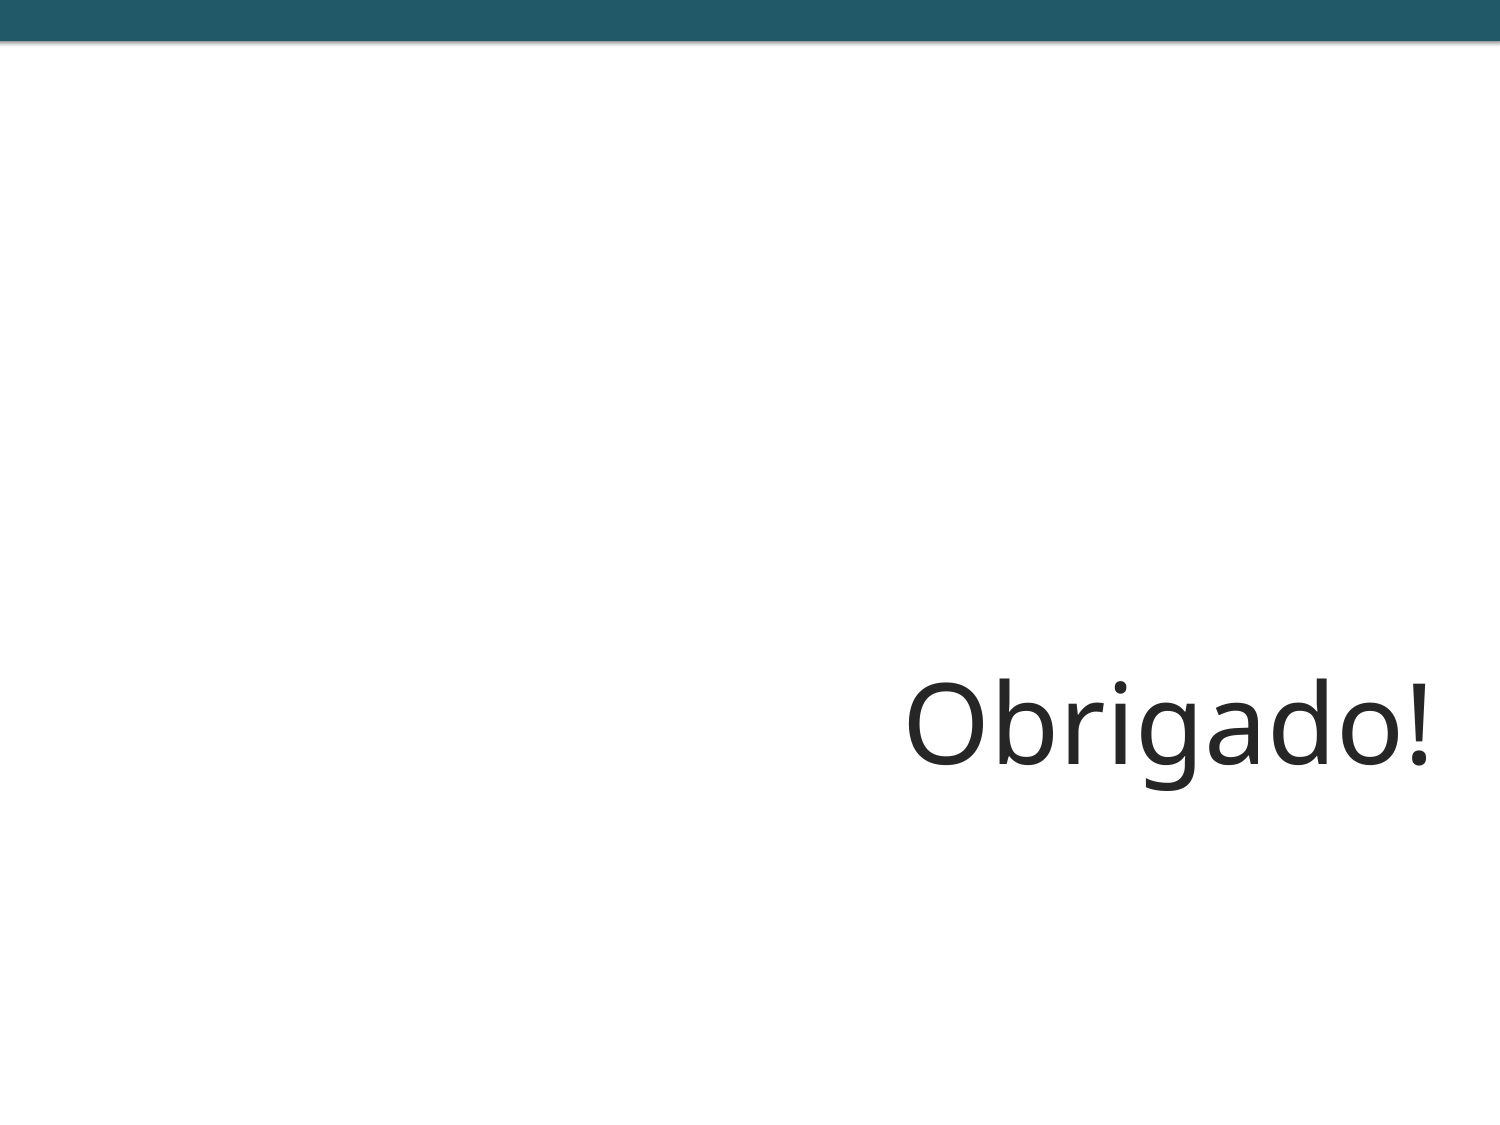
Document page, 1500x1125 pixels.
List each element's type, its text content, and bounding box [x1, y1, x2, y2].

text_box Obrigado! [0, 0, 1500, 1125]
